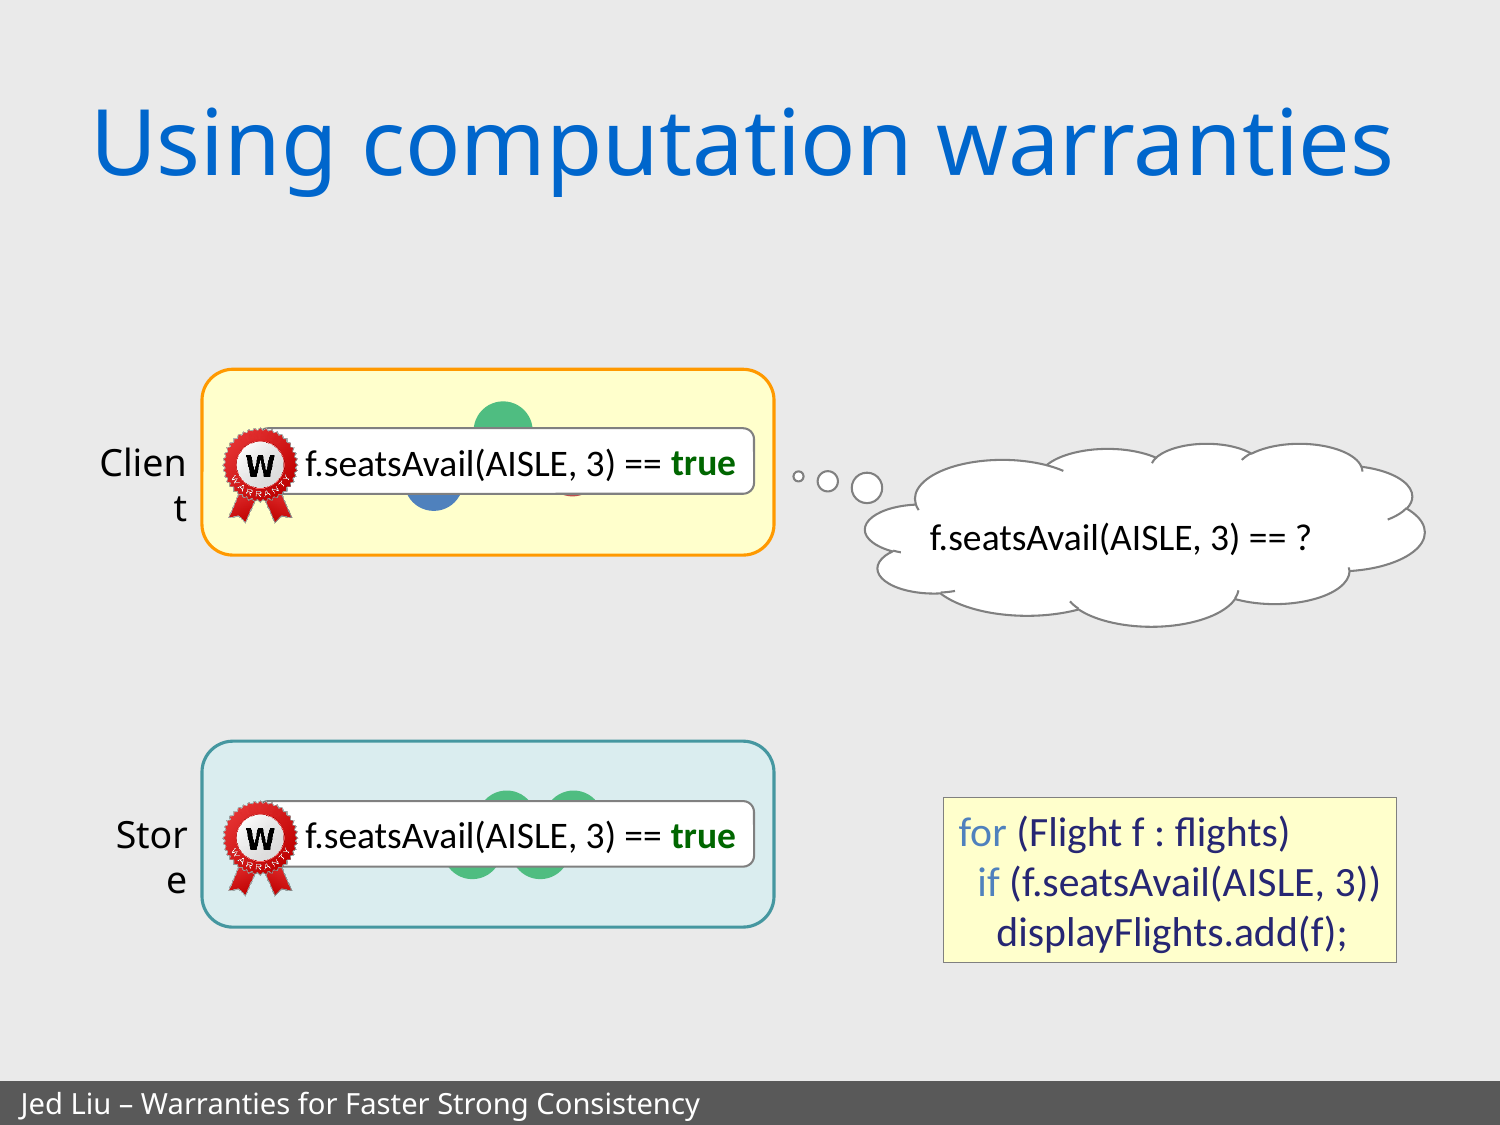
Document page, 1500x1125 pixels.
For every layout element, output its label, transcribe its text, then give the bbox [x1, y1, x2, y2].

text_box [865, 442, 1425, 627]
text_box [221, 426, 755, 525]
title Using computation warranties [74, 44, 1426, 233]
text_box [76, 369, 775, 556]
text_box for (Flight f : flights) if (f.seatsAvail(AISLE, 3)) displayFlights.add(f); [943, 797, 1397, 963]
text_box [91, 740, 775, 928]
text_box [221, 798, 755, 898]
footer Jed Liu – Warranties for Faster Strong Consistency [0, 1081, 1500, 1125]
